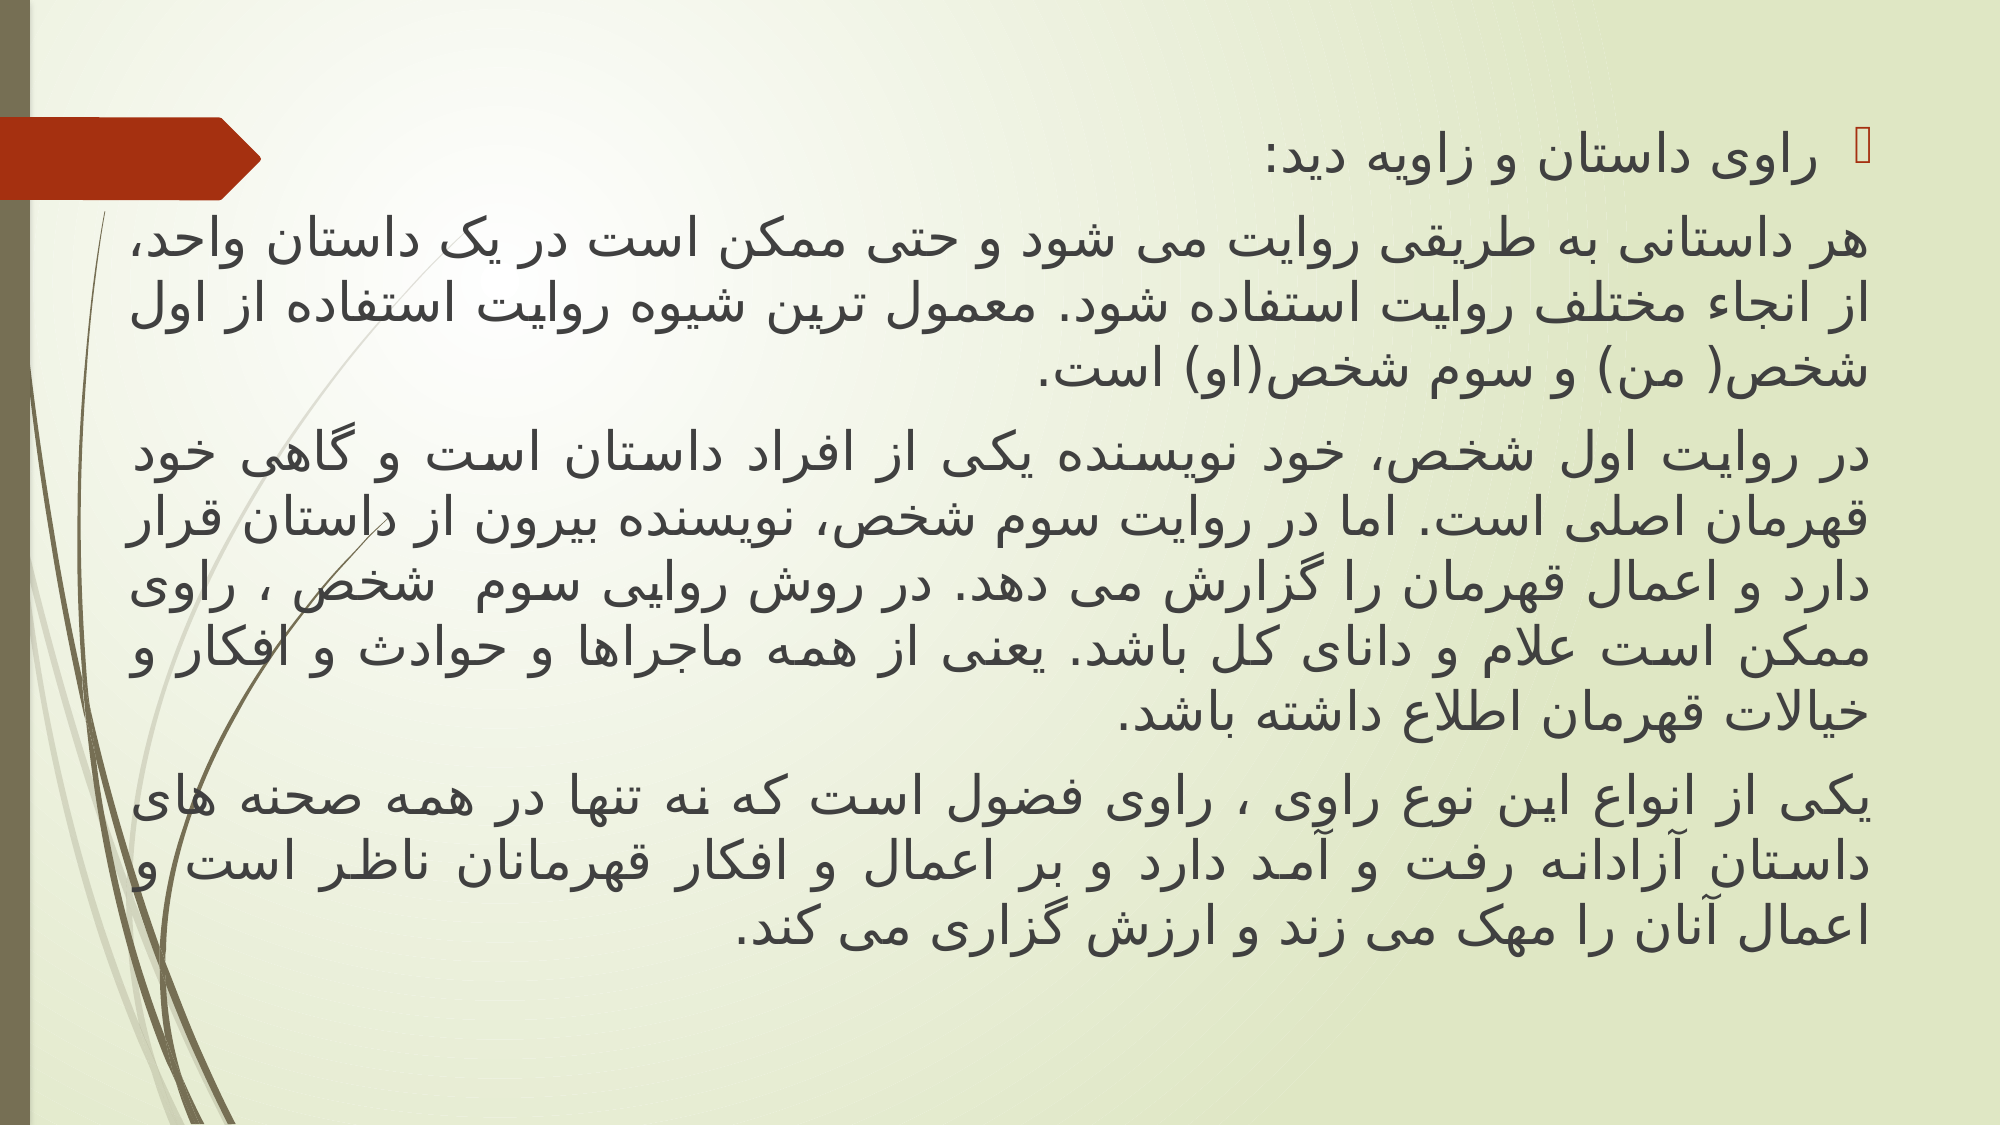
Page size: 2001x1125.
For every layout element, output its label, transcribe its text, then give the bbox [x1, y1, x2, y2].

list راوی داستان و زاویه دید: هر داستانی به طریقی روایت می شود و حتی ممکن است در یک داستان واحد، از انجاء مختلف روایت استفاده شود. معمول ترین شیوه روایت استفاده از اول شخص( من) و سوم شخص(او) است. در روایت اول شخص، خود نویسنده یکی از افراد داستان است و گاهی خود قهرمان اصلی است. اما در روایت سوم شخص، نویسنده بیرون از داستان قرار دارد و اعمال قهرمان را گزارش می دهد. در روش روایی سوم شخص ، راوی ممکن است علام و دانای کل باشد. یعنی از همه ماجراها و حوادث و افکار و خیالات قهرمان اطلاع داشته باشد. یکی از انواع این نوع راوی ، راوی فضول است که نه تنها در همه صحنه های داستان آزادانه رفت و آمد دارد و بر اعمال و افکار قهرمانان ناظر است و اعمال آنان را مهک می زند و ارزش گزاری می کند. [113, 110, 1888, 970]
